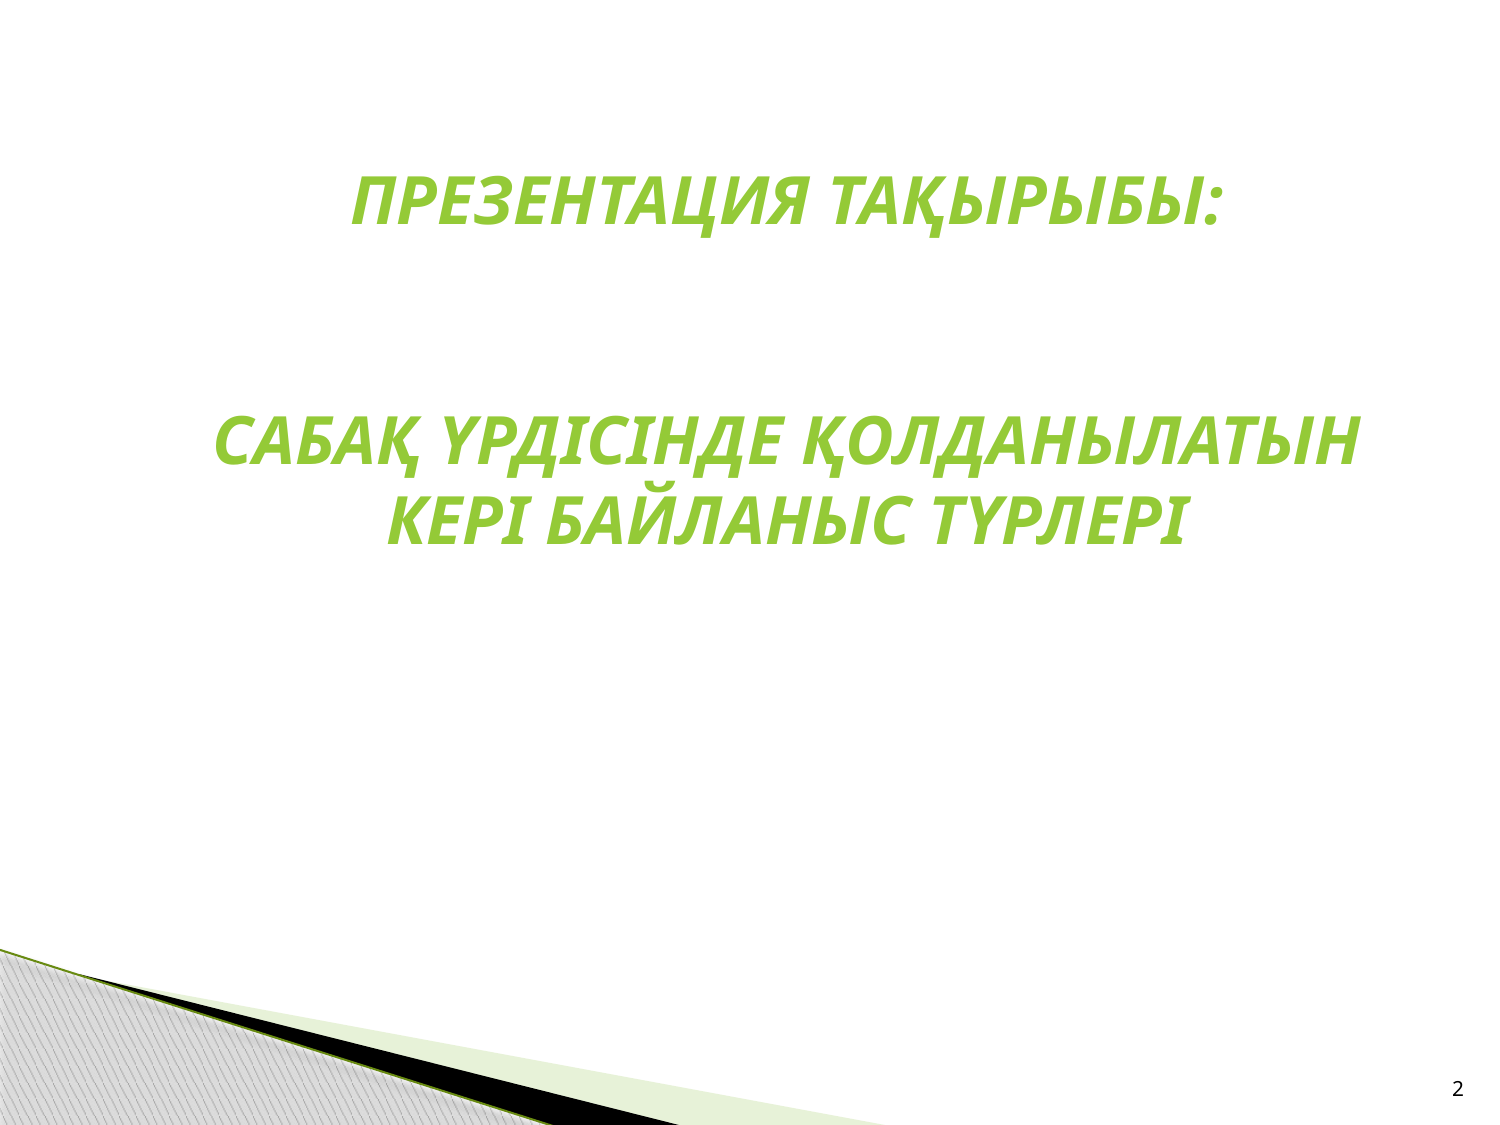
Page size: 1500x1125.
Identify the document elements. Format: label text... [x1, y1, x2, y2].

text_box Презентация тақырыбы: Сабақ үрдісінде қолданылатын кері байланыс түрлері [123, 150, 1451, 565]
slide_number 2 [1418, 1051, 1479, 1112]
